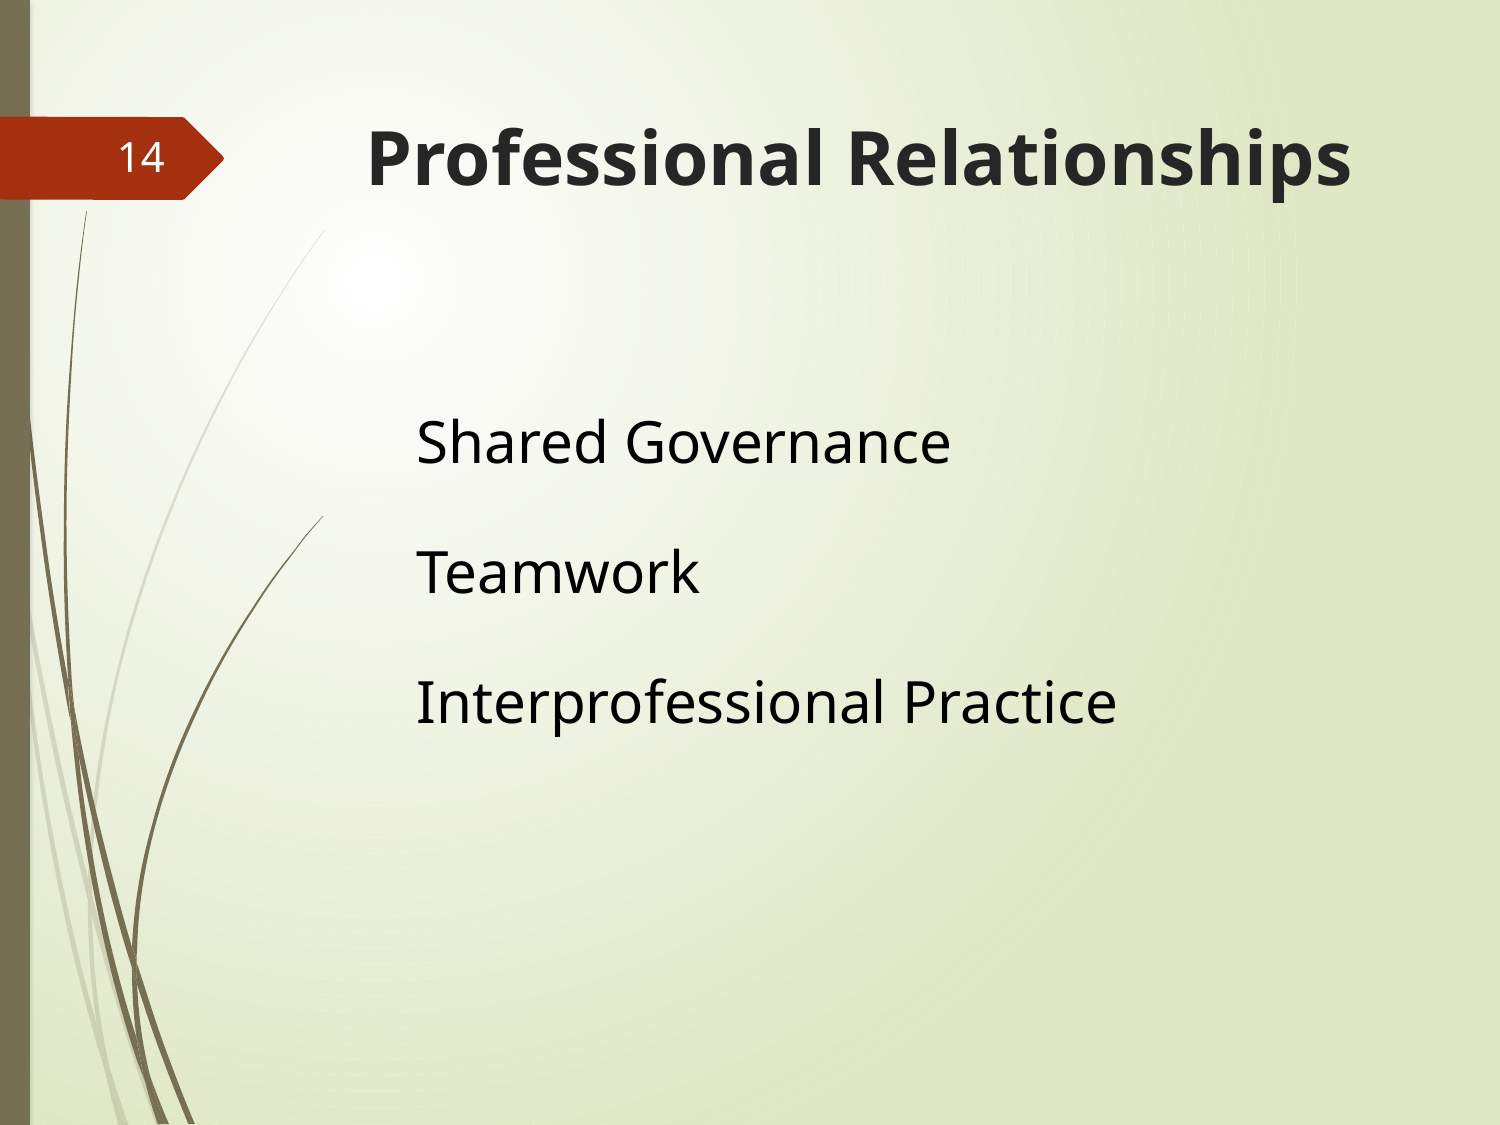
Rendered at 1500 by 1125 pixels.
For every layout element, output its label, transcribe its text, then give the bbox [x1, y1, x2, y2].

text_box Shared Governance Teamwork Interprofessional Practice [401, 397, 1254, 863]
title Professional Relationships [319, 102, 1400, 233]
slide_number 14 [83, 129, 180, 190]
